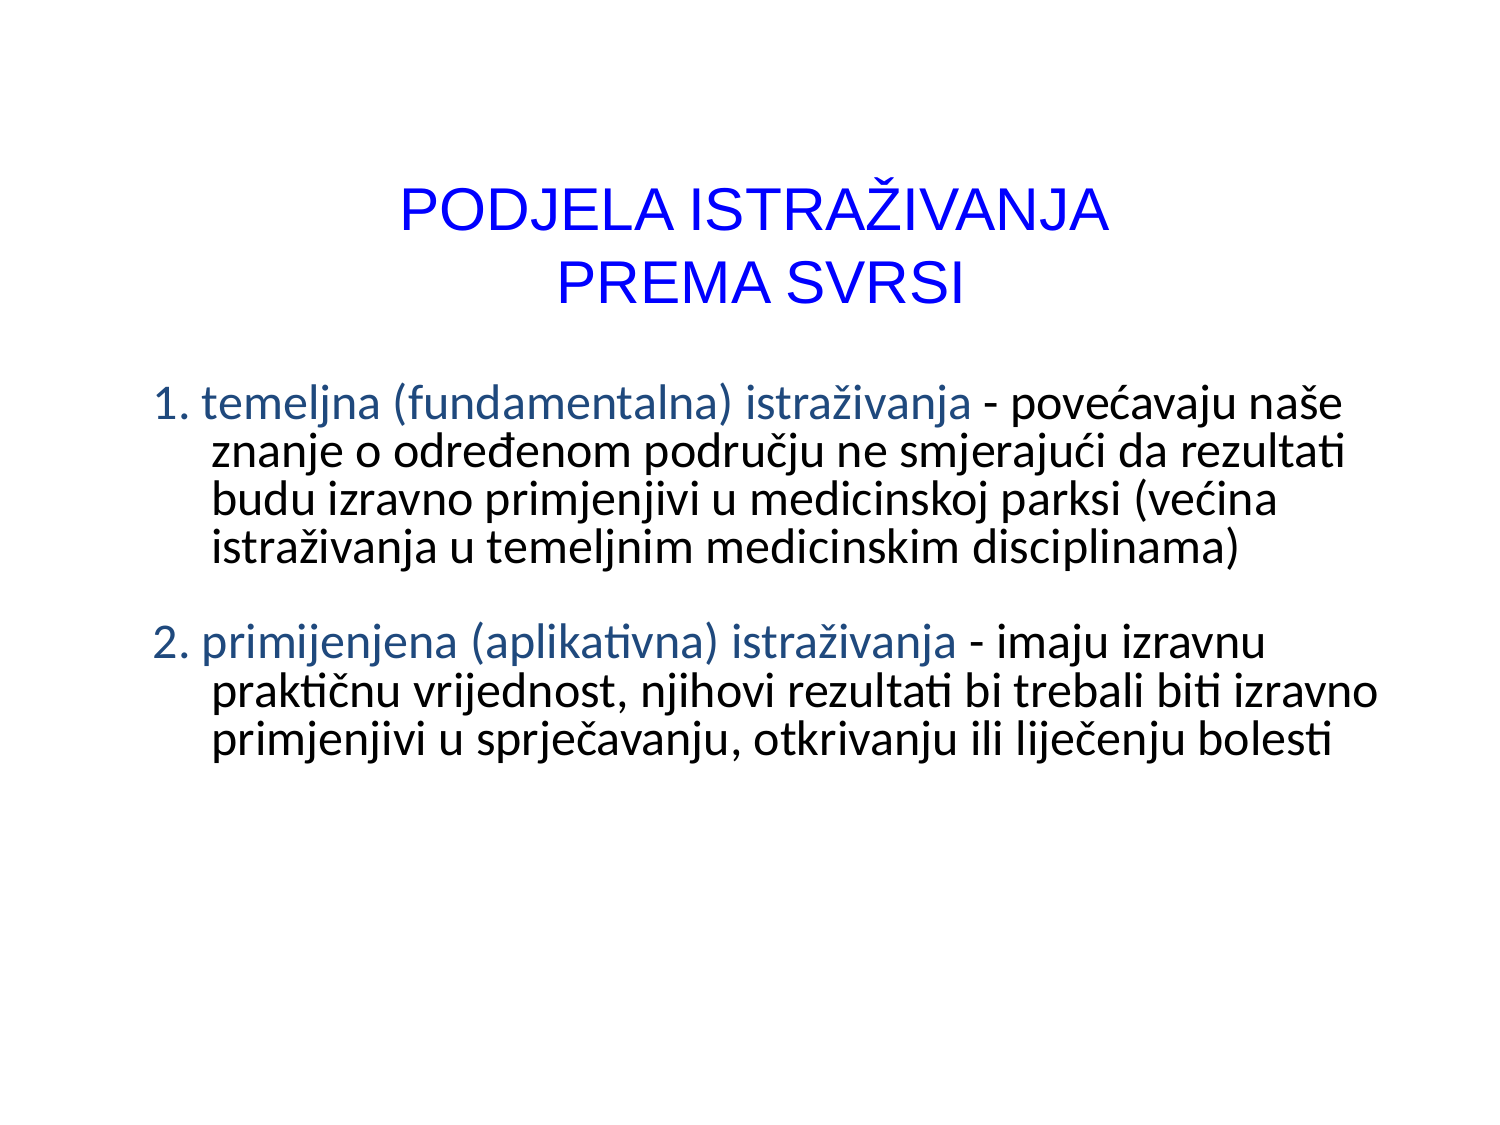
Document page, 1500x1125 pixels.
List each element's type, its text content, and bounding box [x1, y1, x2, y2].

list 1. temeljna (fundamentalna) istraživanja - povećavaju naše znanje o određenom području ne smjerajući da rezultati budu izravno primjenjivi u medicinskoj parksi (većina istraživanja u temeljnim medicinskim disciplinama) 2. primijenjena (aplikativna) istraživanja - imaju izravnu praktičnu vrijednost, njihovi rezultati bi trebali biti izravno primjenjivi u sprječavanju, otkrivanju ili liječenju bolesti [94, 373, 1429, 788]
title PODJELA ISTRAŽIVANJA PREMA SVRSI [271, 148, 1252, 337]
